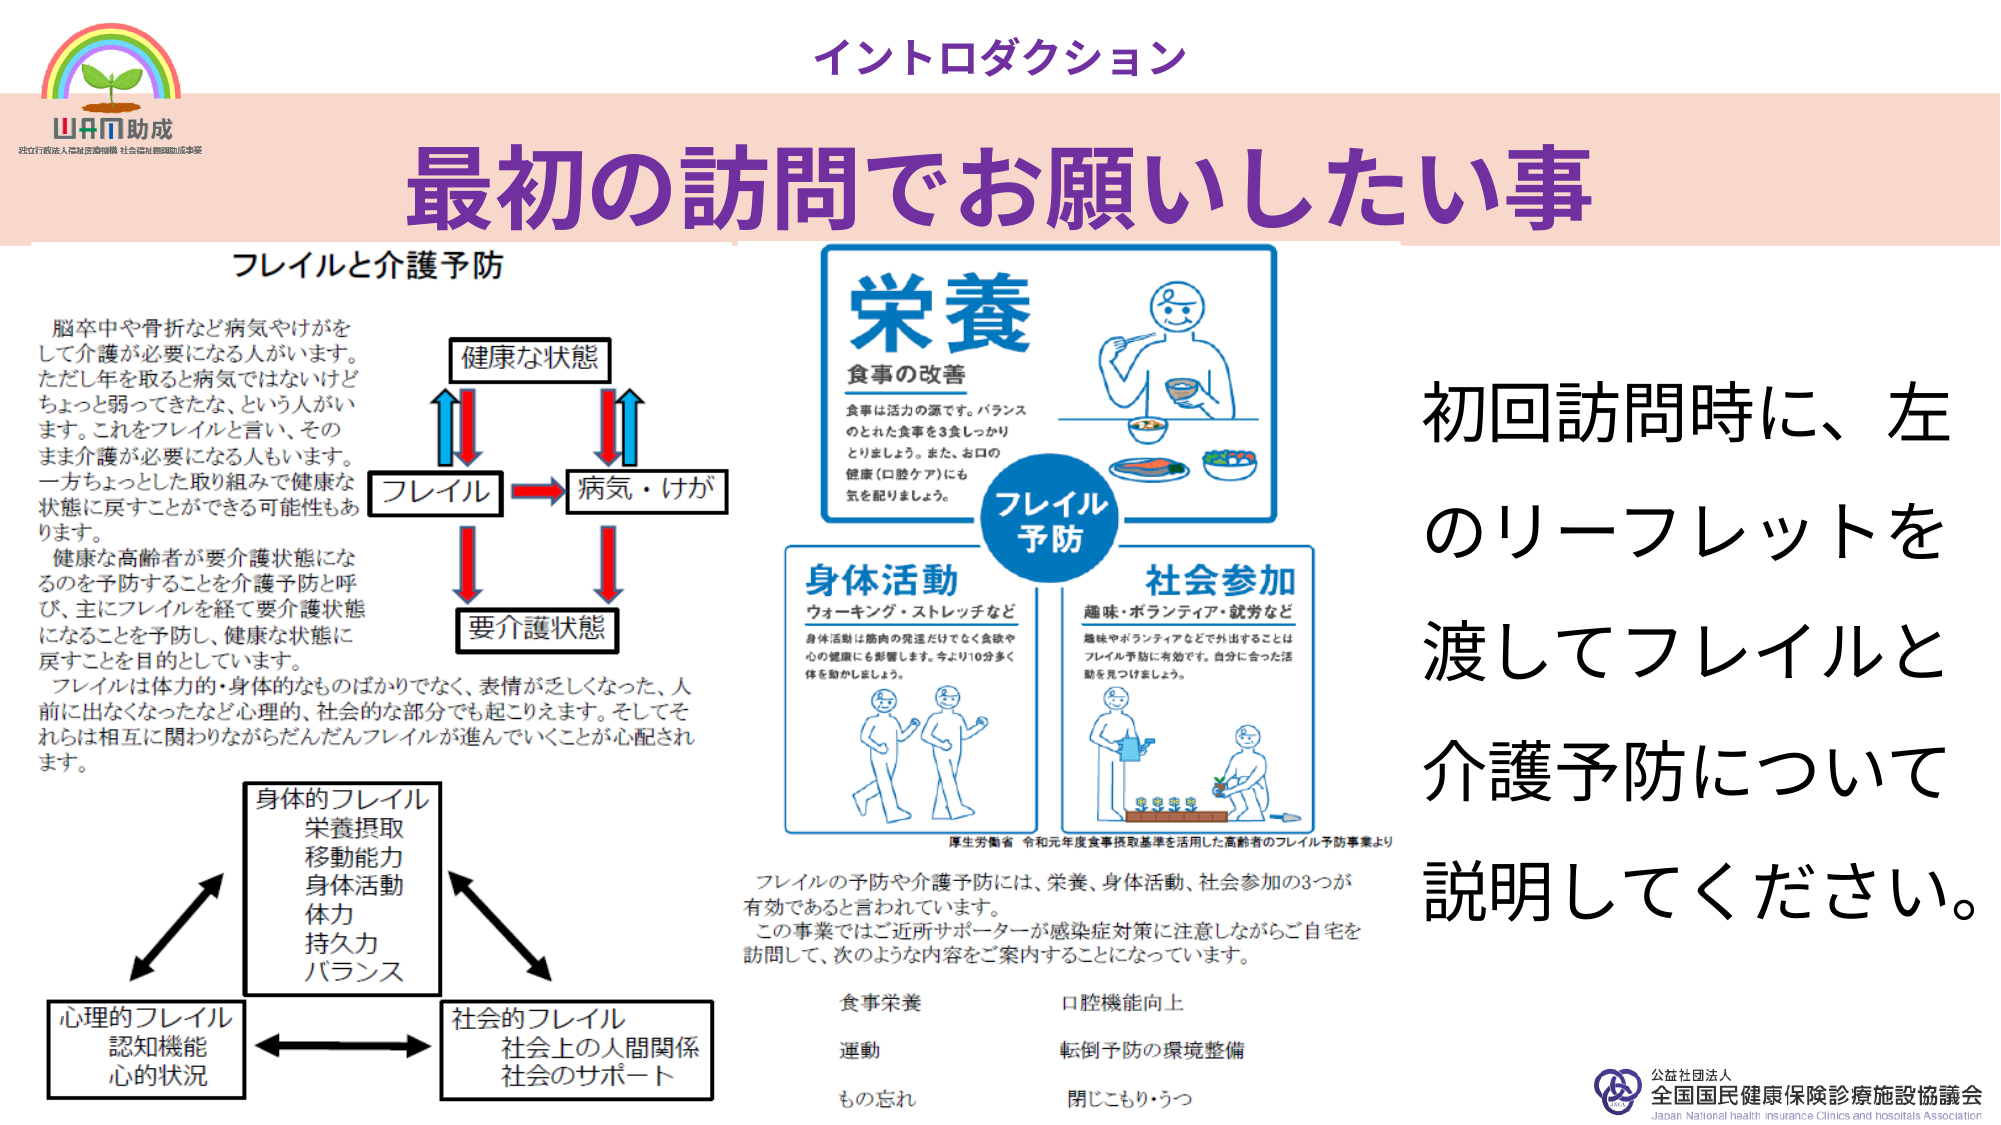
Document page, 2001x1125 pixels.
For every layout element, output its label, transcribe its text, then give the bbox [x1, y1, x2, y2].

title 最初の訪問でお願いしたい事 [0, 93, 2000, 246]
picture [7, 16, 213, 161]
picture [737, 241, 1401, 1122]
text_box イントロダクション [353, 10, 1647, 94]
picture [31, 242, 732, 1113]
picture [1594, 1068, 1982, 1120]
text_box 初回訪問時に、左のリーフレットを渡してフレイルと介護予防について説明してください。 [1406, 322, 2000, 938]
